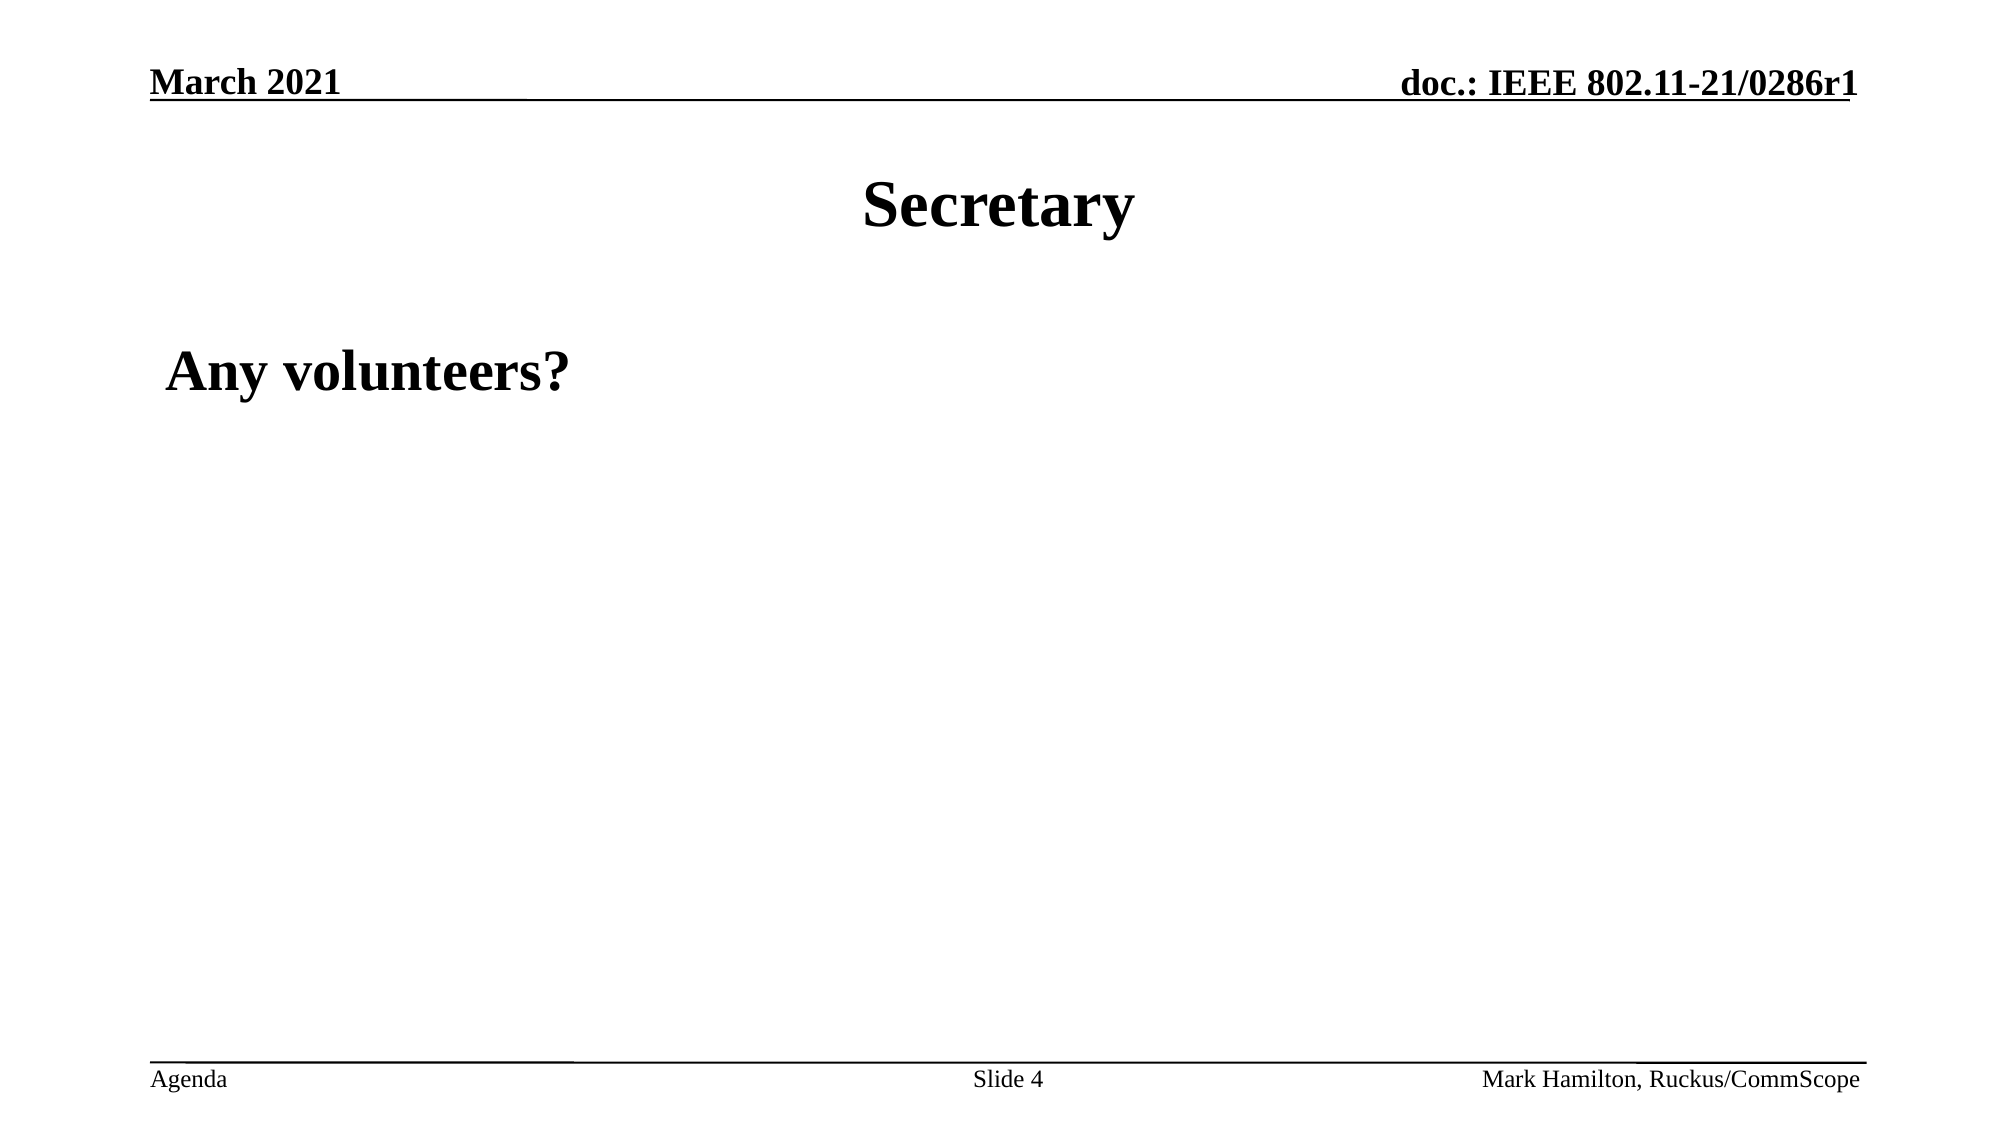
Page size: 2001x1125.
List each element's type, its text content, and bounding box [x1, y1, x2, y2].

title Secretary [149, 112, 1850, 288]
list Any volunteers? [149, 324, 1850, 1000]
slide_number Slide 4 [950, 1061, 1067, 1123]
